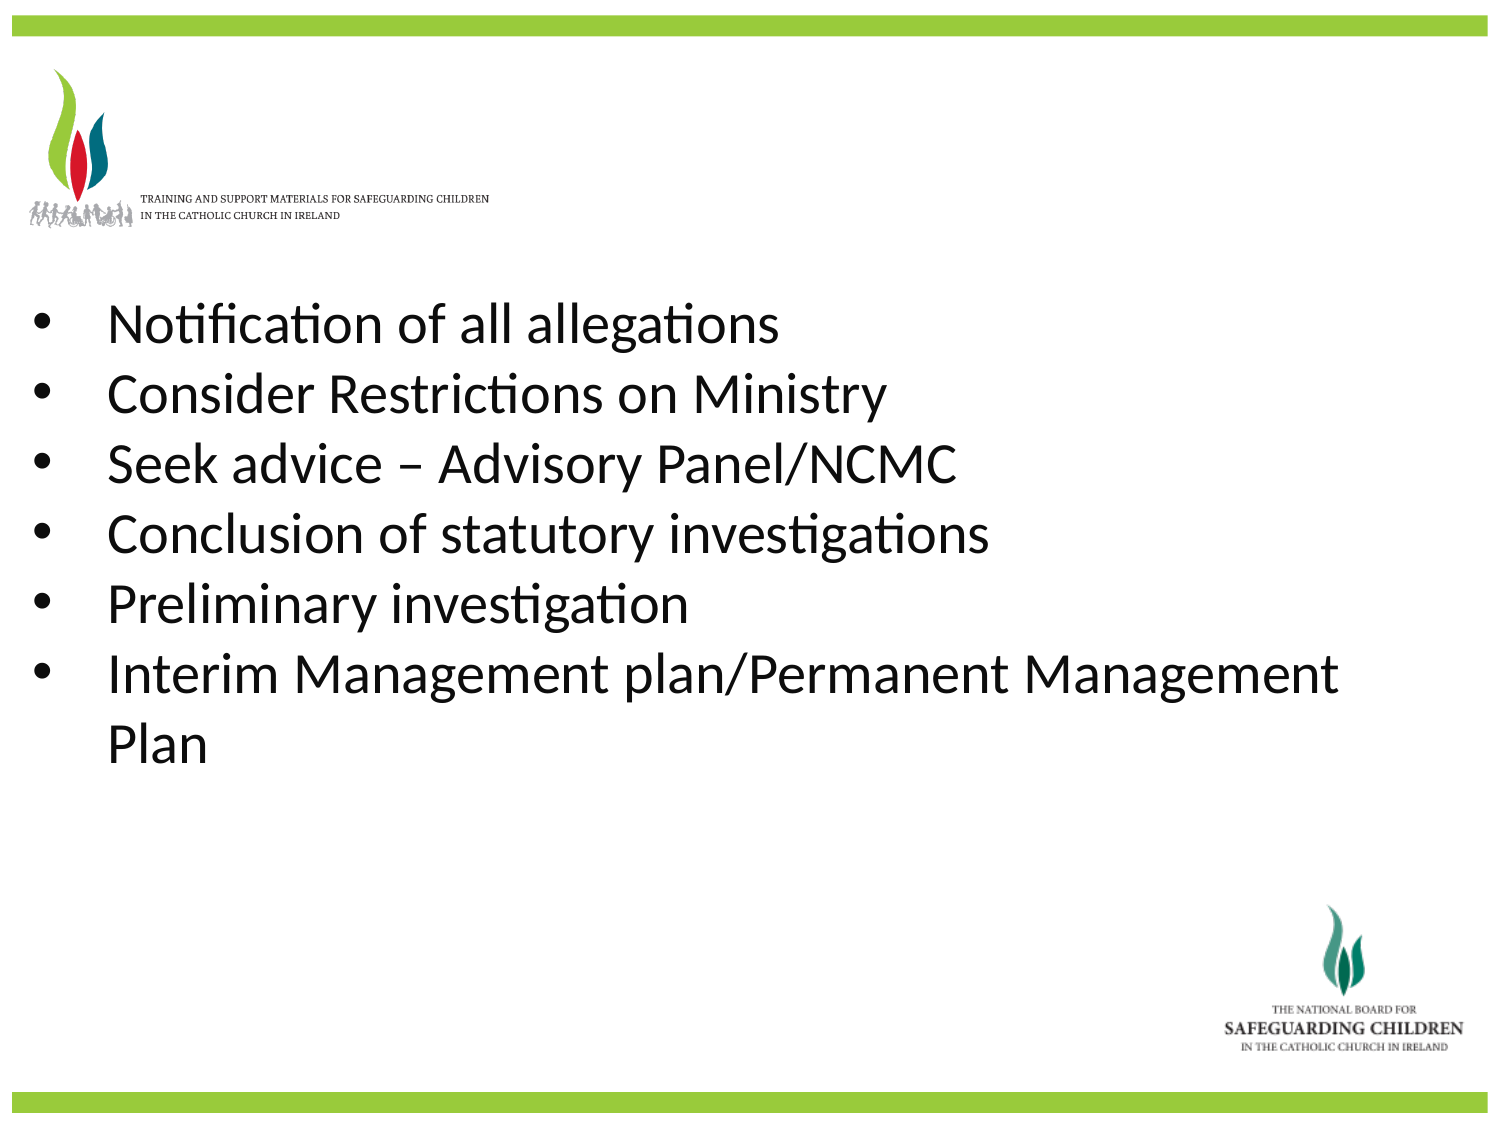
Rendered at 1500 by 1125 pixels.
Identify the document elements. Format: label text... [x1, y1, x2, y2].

text_box Notification of all allegations Consider Restrictions on Ministry Seek advice – Advisory Panel/NCMC Conclusion of statutory investigations Preliminary investigation Interim Management plan/Permanent Management Plan [17, 208, 1447, 783]
